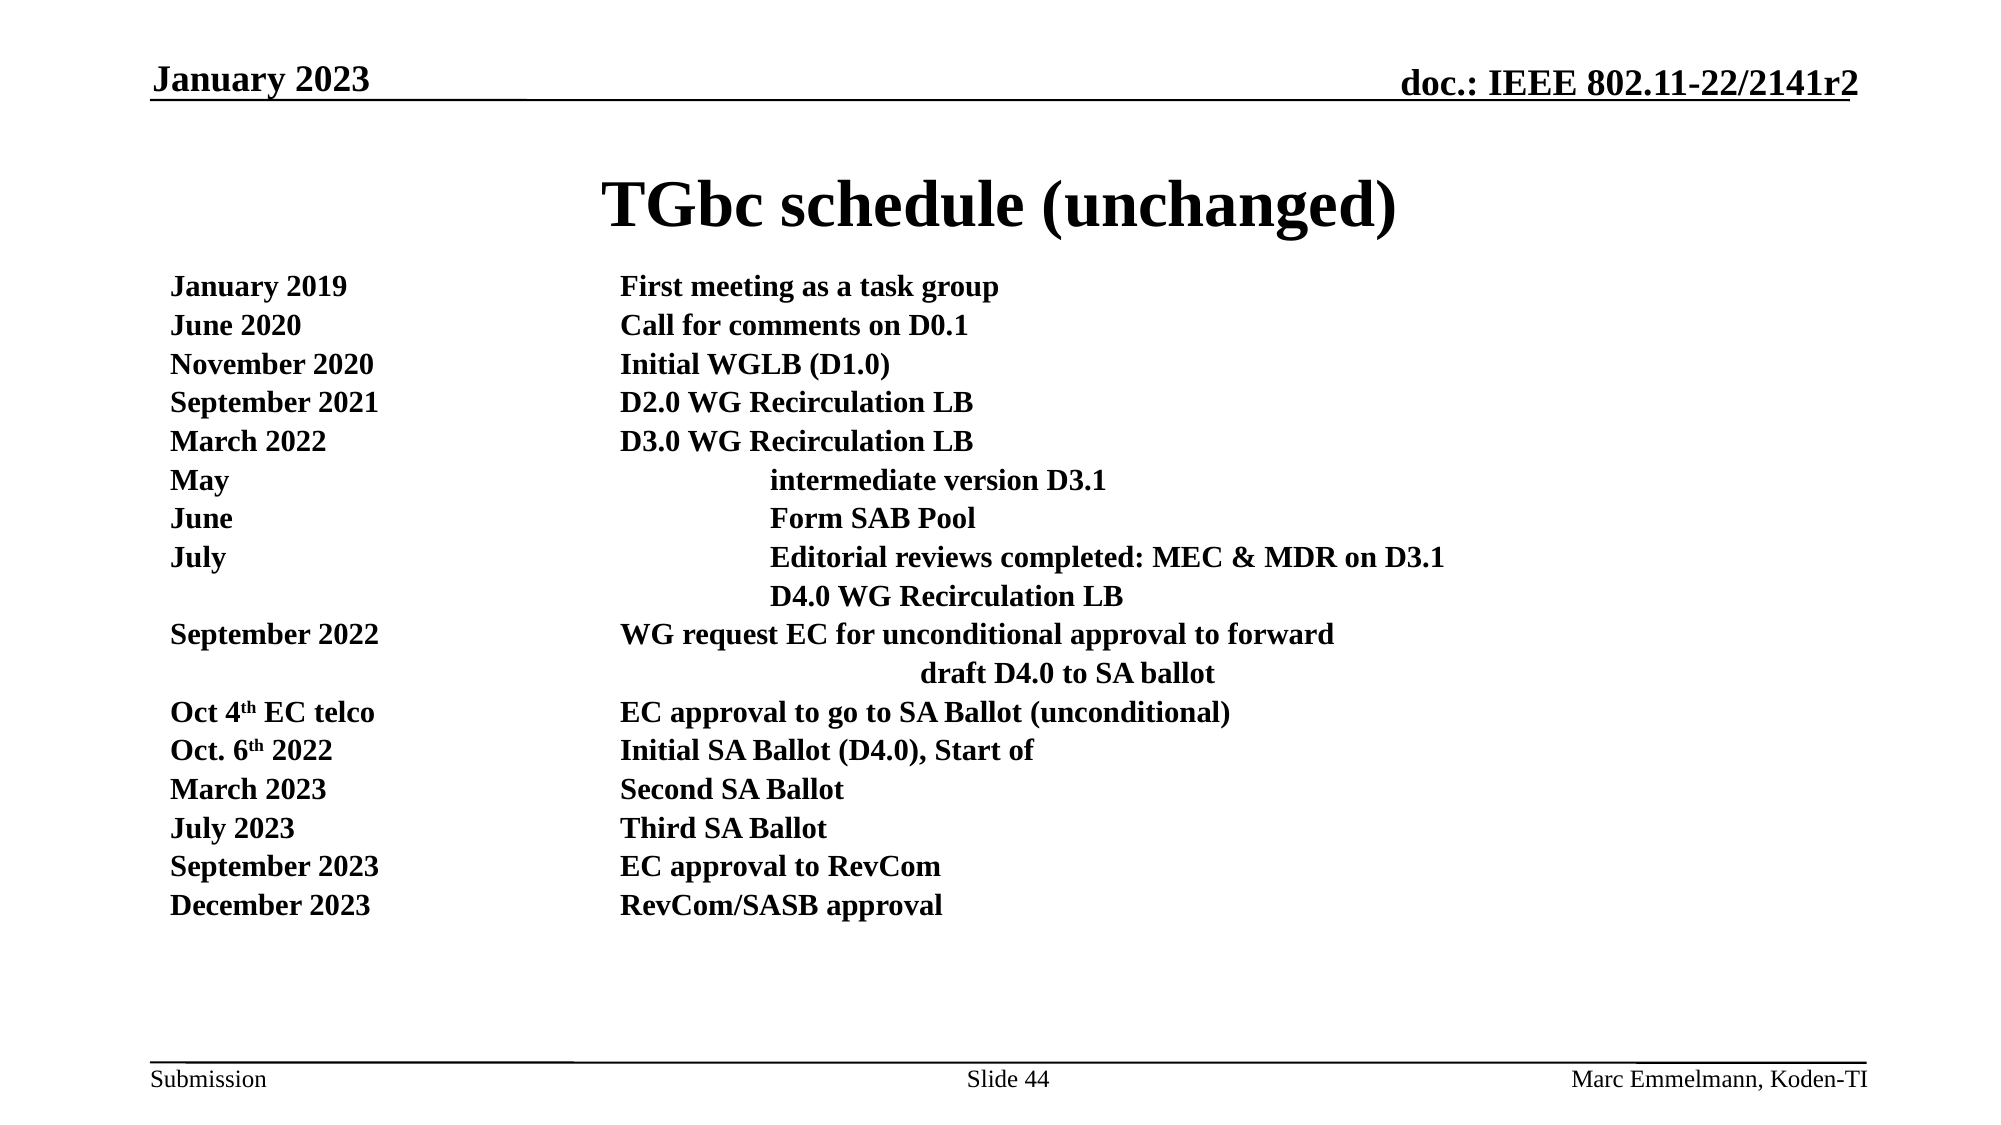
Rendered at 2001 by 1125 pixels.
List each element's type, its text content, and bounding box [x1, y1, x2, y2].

footer Marc Emmelmann, Koden-TI [1171, 1061, 1869, 1093]
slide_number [152, 54, 563, 100]
text_box January 2019 First meeting as a task group June 2020 Call for comments on D0.1 November 2020 Initial WGLB (D1.0) September 2021 D2.0 WG Recirculation LB March 2022 D3.0 WG Recirculation LB May intermediate version D3.1 June Form SAB Pool July Editorial reviews completed: MEC & MDR on D3.1 D4.0 WG Recirculation LB September 2022 WG request EC for unconditional approval to forward draft D4.0 to SA ballot Oct 4th EC telco EC approval to go to SA Ballot (unconditional) Oct. 6th 2022 Initial SA Ballot (D4.0), Start of March 2023 Second SA Ballot July 2023 Third SA Ballot September 2023 EC approval to RevCom December 2023 RevCom/SASB approval [150, 263, 1850, 909]
title TGbc schedule (unchanged) [149, 112, 1850, 288]
slide_number Slide 44 [950, 1061, 1067, 1123]
